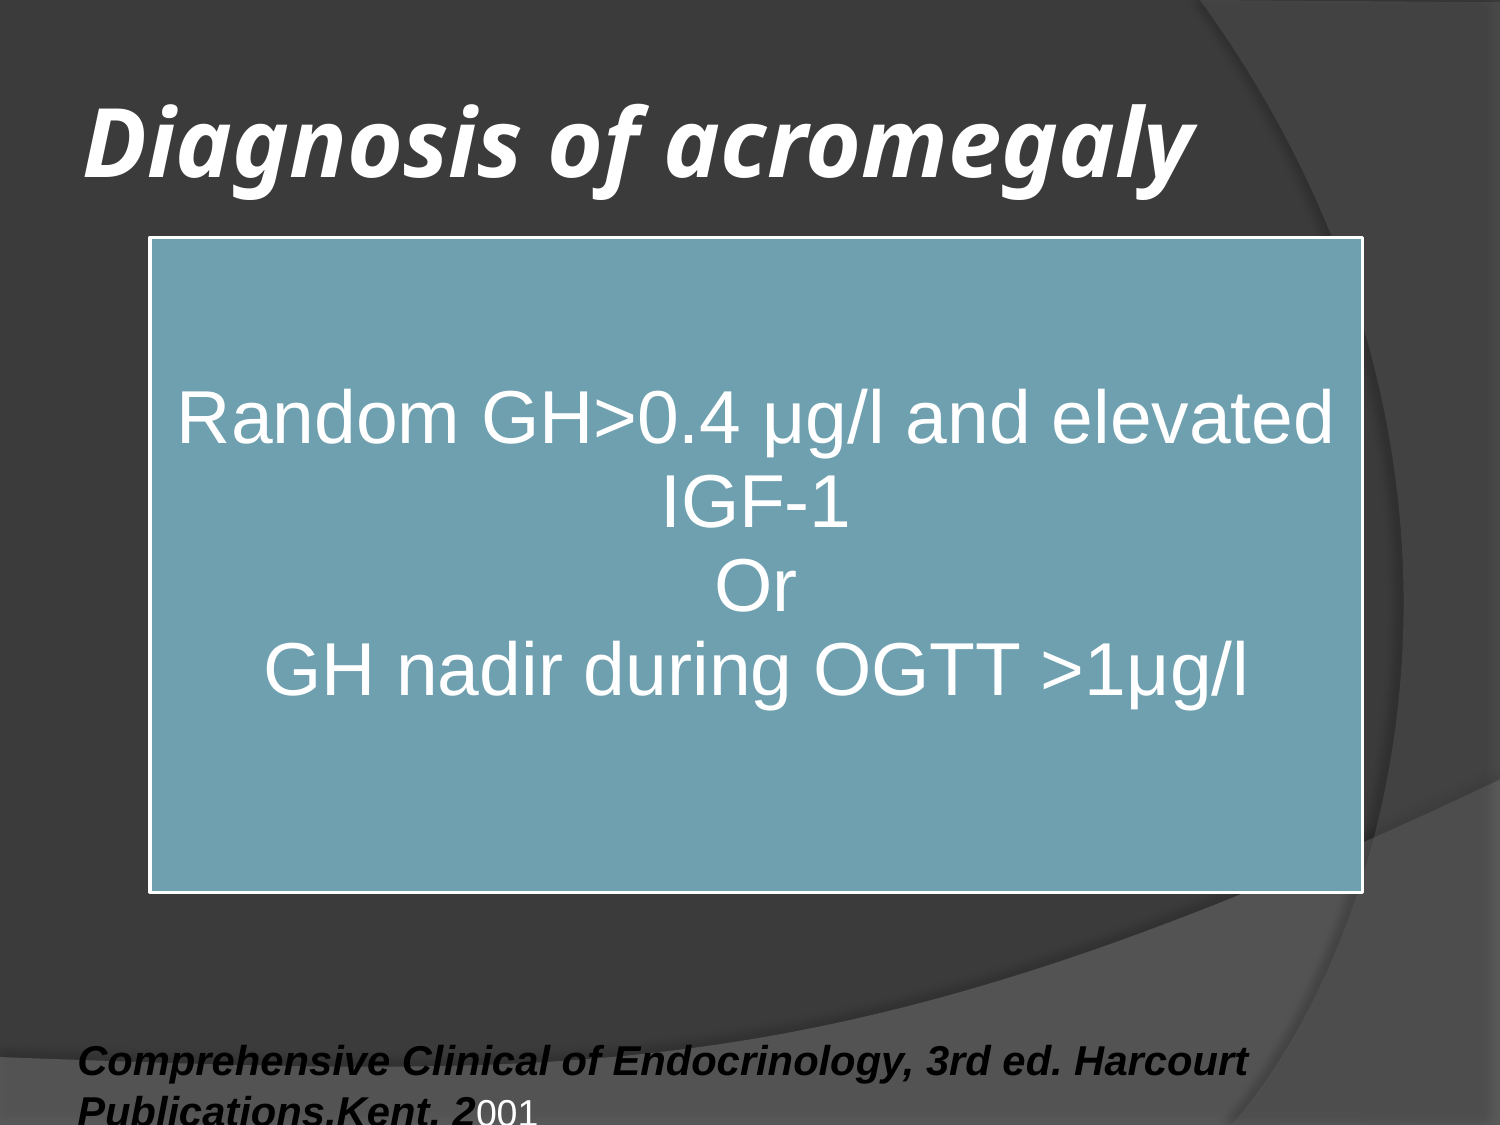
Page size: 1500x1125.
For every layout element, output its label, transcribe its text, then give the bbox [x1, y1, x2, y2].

text_box Comprehensive Clinical of Endocrinology, 3rd ed. Harcourt Publications,Kent, 2001 [62, 1026, 1438, 1125]
title Diagnosis of acromegaly [75, 45, 1300, 233]
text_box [149, 237, 1363, 976]
